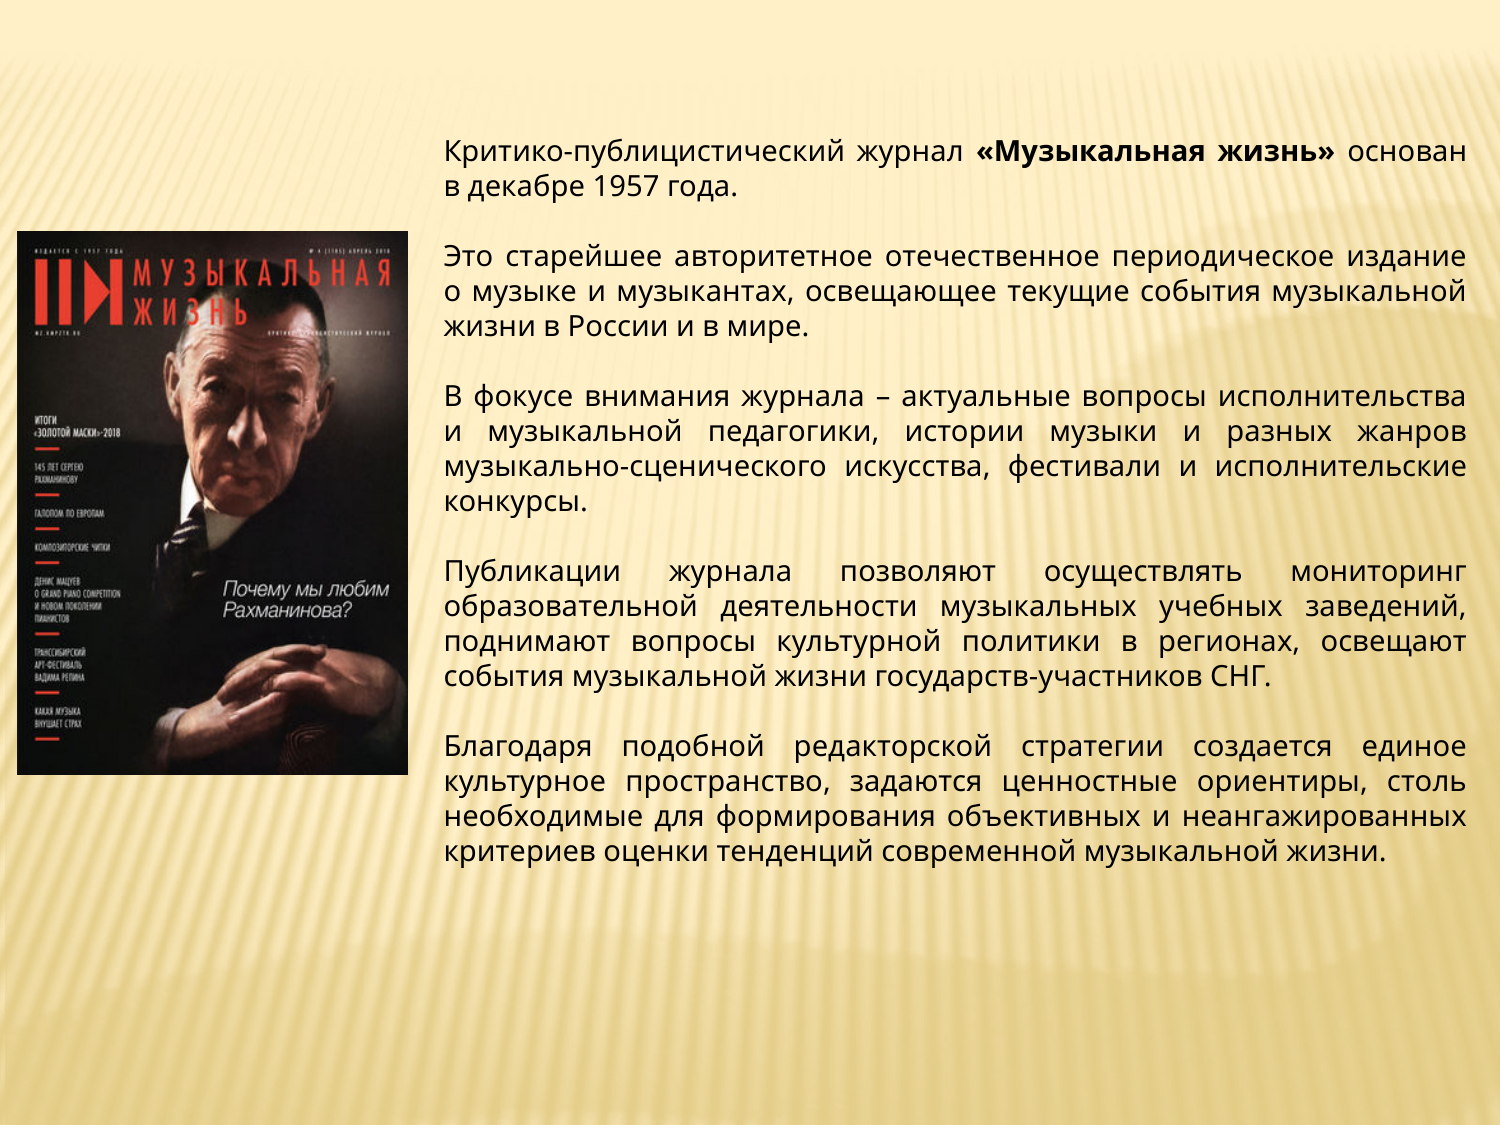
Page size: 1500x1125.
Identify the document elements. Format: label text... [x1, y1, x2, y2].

text_box Критико-публицистический журнал «Музыкальная жизнь» основан в декабре 1957 года. Это старейшее авторитетное отечественное периодическое издание о музыке и музыкантах, освещающее текущие события музыкальной жизни в России и в мире. В фокусе внимания журнала – актуальные вопросы исполнительства и музыкальной педагогики, истории музыки и разных жанров музыкально-сценического искусства, фестивали и исполнительские конкурсы. Публикации журнала позволяют осуществлять мониторинг образовательной деятельности музыкальных учебных заведений, поднимают вопросы культурной политики в регионах, освещают события музыкальной жизни государств-участников СНГ. Благодаря подобной редакторской стратегии создается единое культурное пространство, задаются ценностные ориентиры, столь необходимые для формирования объективных и неангажированных критериев оценки тенденций современной музыкальной жизни. [428, 125, 1483, 875]
picture [17, 231, 408, 776]
